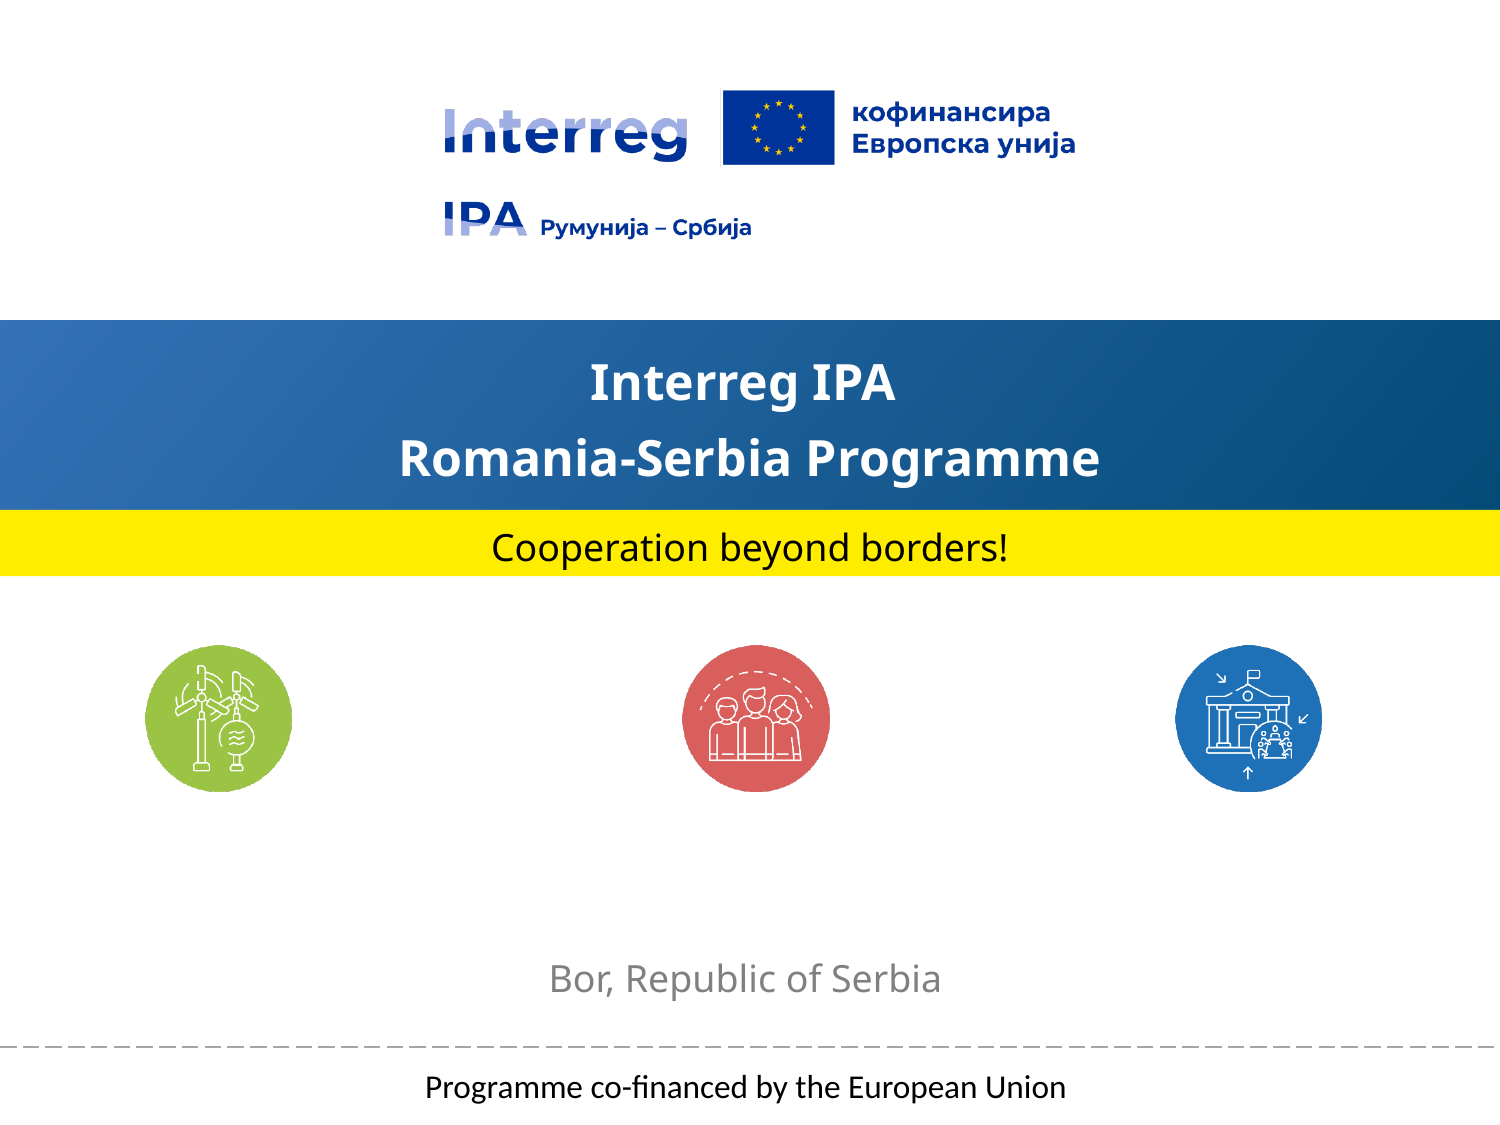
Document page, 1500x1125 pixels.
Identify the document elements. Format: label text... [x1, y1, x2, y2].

picture [682, 645, 830, 792]
text_box Programme co-financed by the European Union [0, 1056, 1495, 1118]
text_box Cooperation beyond borders! [0, 509, 1500, 577]
text_box Bor, Republic of Serbia [0, 917, 1496, 1044]
text_box Interreg IPA Romania-Serbia Programme [0, 320, 1500, 509]
picture [1174, 645, 1323, 793]
picture [407, 54, 1131, 272]
picture [144, 645, 292, 793]
